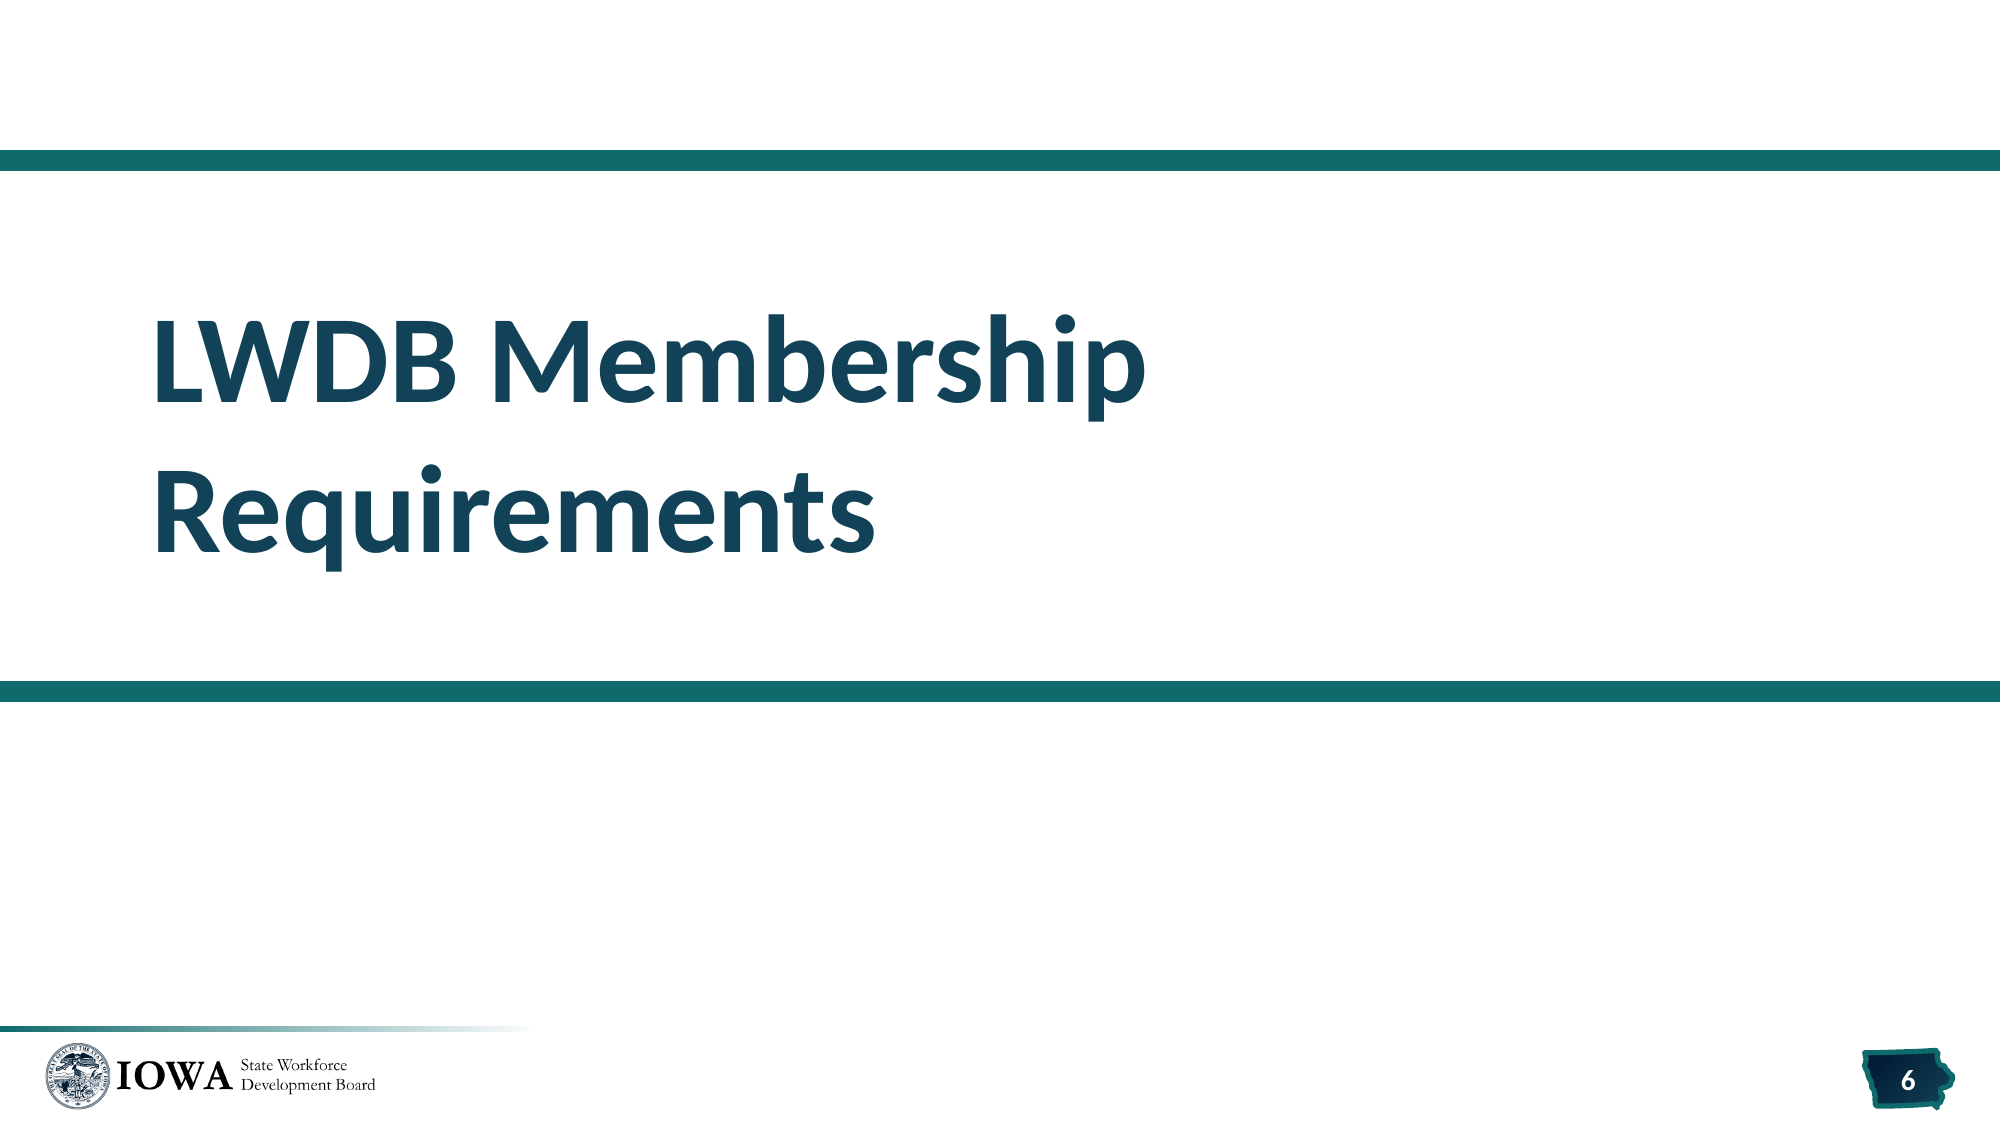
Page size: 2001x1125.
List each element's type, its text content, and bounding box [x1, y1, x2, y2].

slide_number 6 [1869, 1061, 1947, 1097]
picture [44, 1041, 381, 1111]
title LWDB Membership Requirements [136, 193, 1862, 662]
